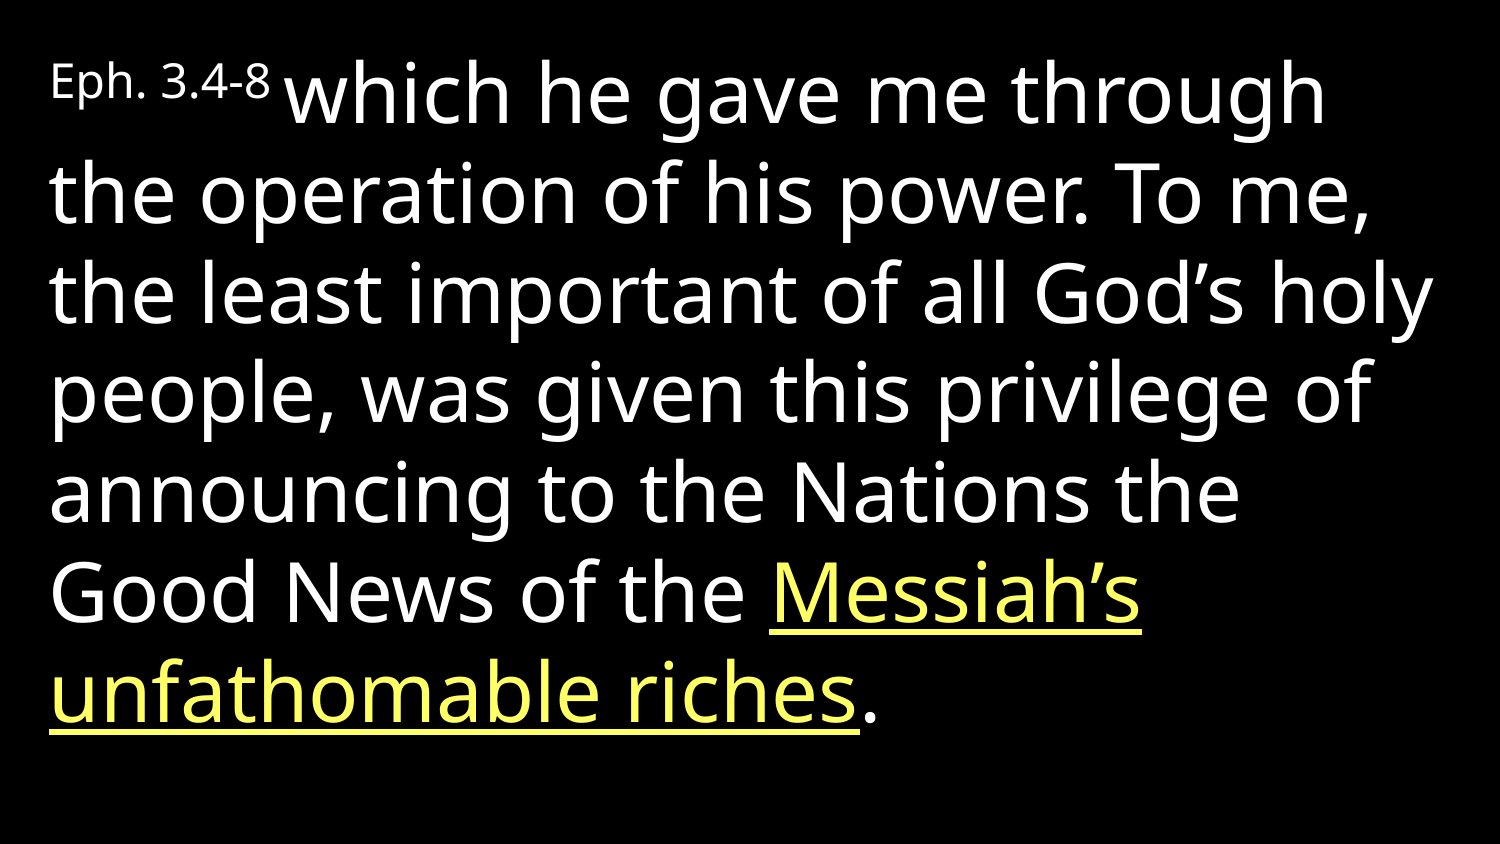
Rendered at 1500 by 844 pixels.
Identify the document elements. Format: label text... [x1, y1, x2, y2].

subtitle Eph. 3.4-8 which he gave me through the operation of his power. To me, the least important of all God’s holy people, was given this privilege of announcing to the Nations the Good News of the Messiah’s unfathomable riches. [37, 34, 1463, 822]
